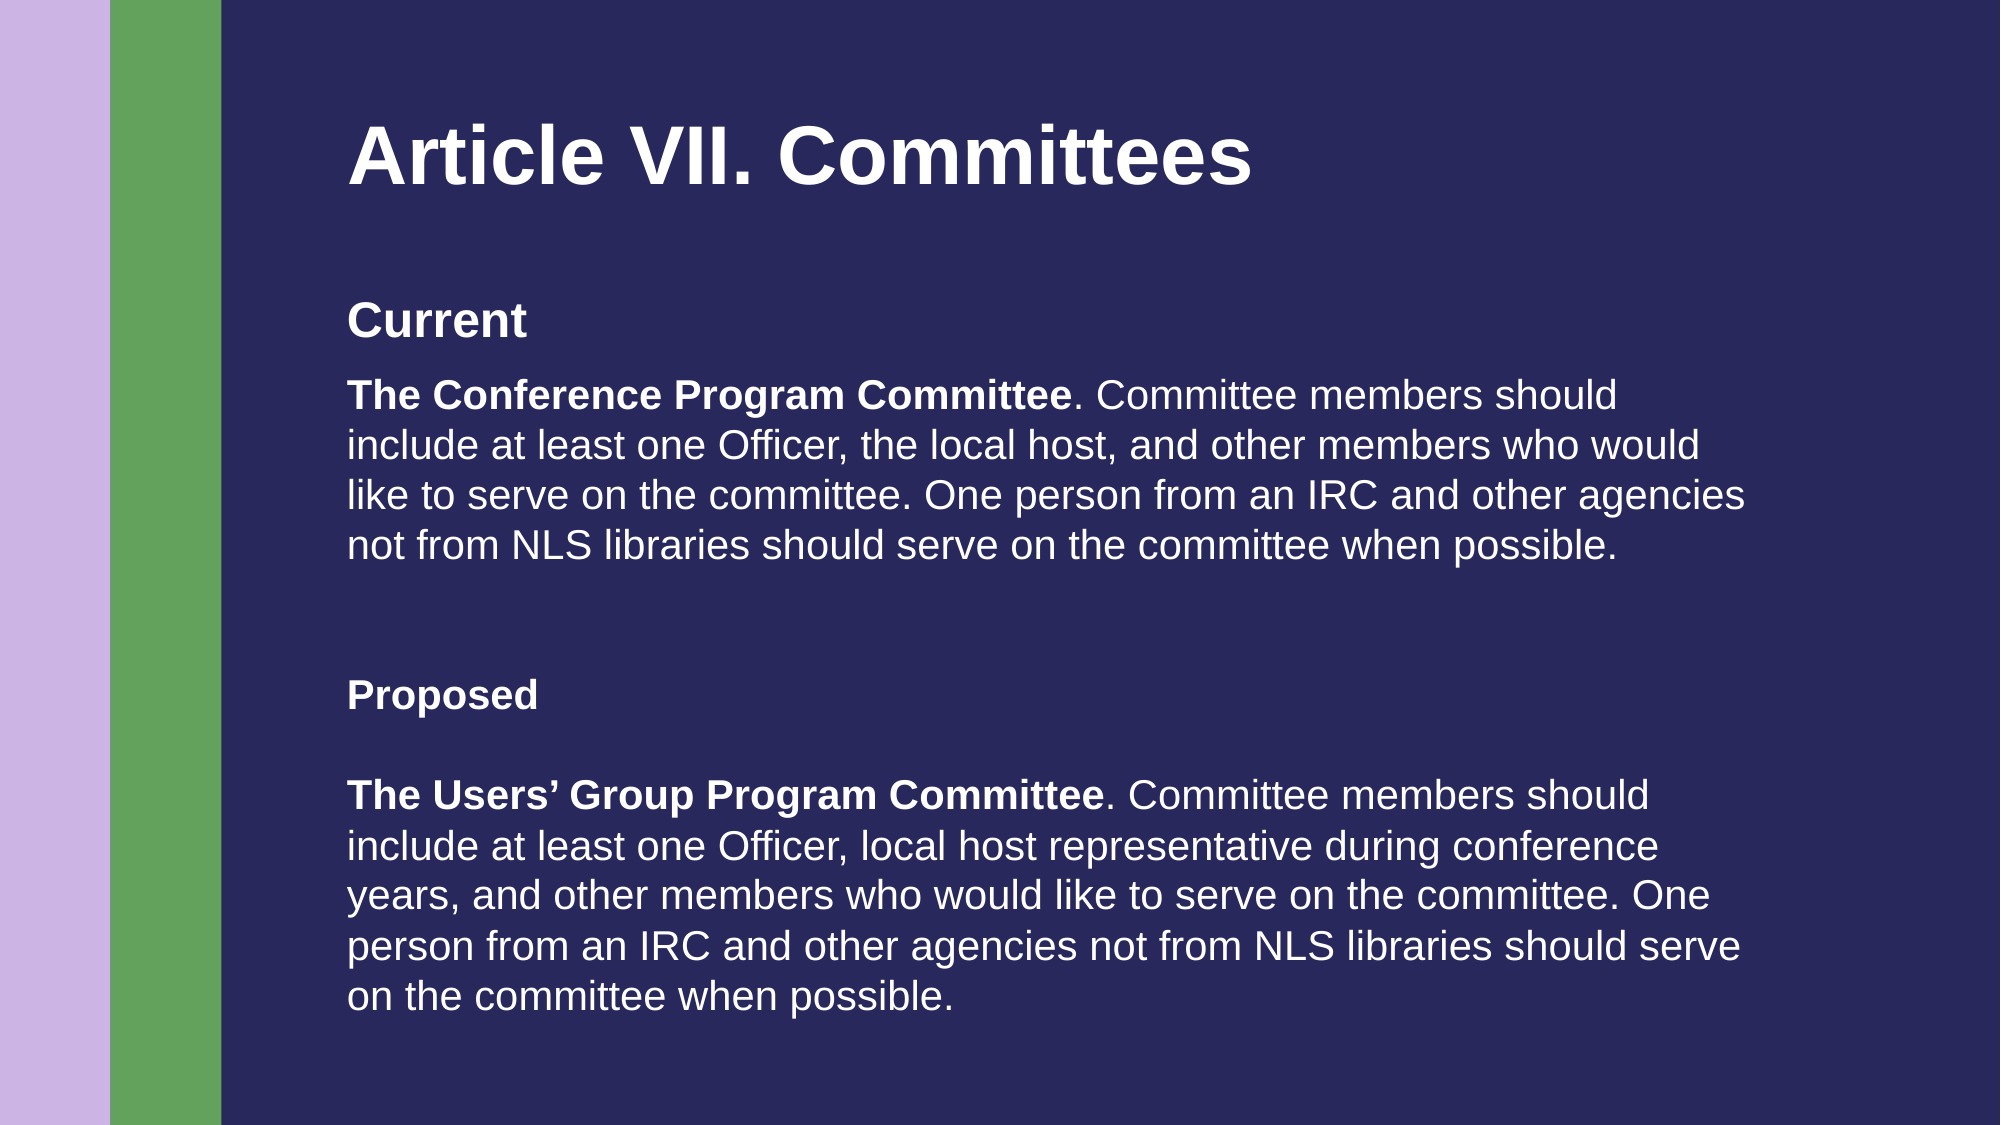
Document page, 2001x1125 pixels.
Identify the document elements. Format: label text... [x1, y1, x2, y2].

title Article VII. Committees [332, 78, 1863, 213]
text_box Current The Conference Program Committee. Committee members should include at least one Officer, the local host, and other members who would like to serve on the committee. One person from an IRC and other agencies not from NLS libraries should serve on the committee when possible. Proposed The Users’ Group Program Committee. Committee members should include at least one Officer, local host representative during conference years, and other members who would like to serve on the committee. One person from an IRC and other agencies not from NLS libraries should serve on the committee when possible. [332, 270, 1773, 1071]
